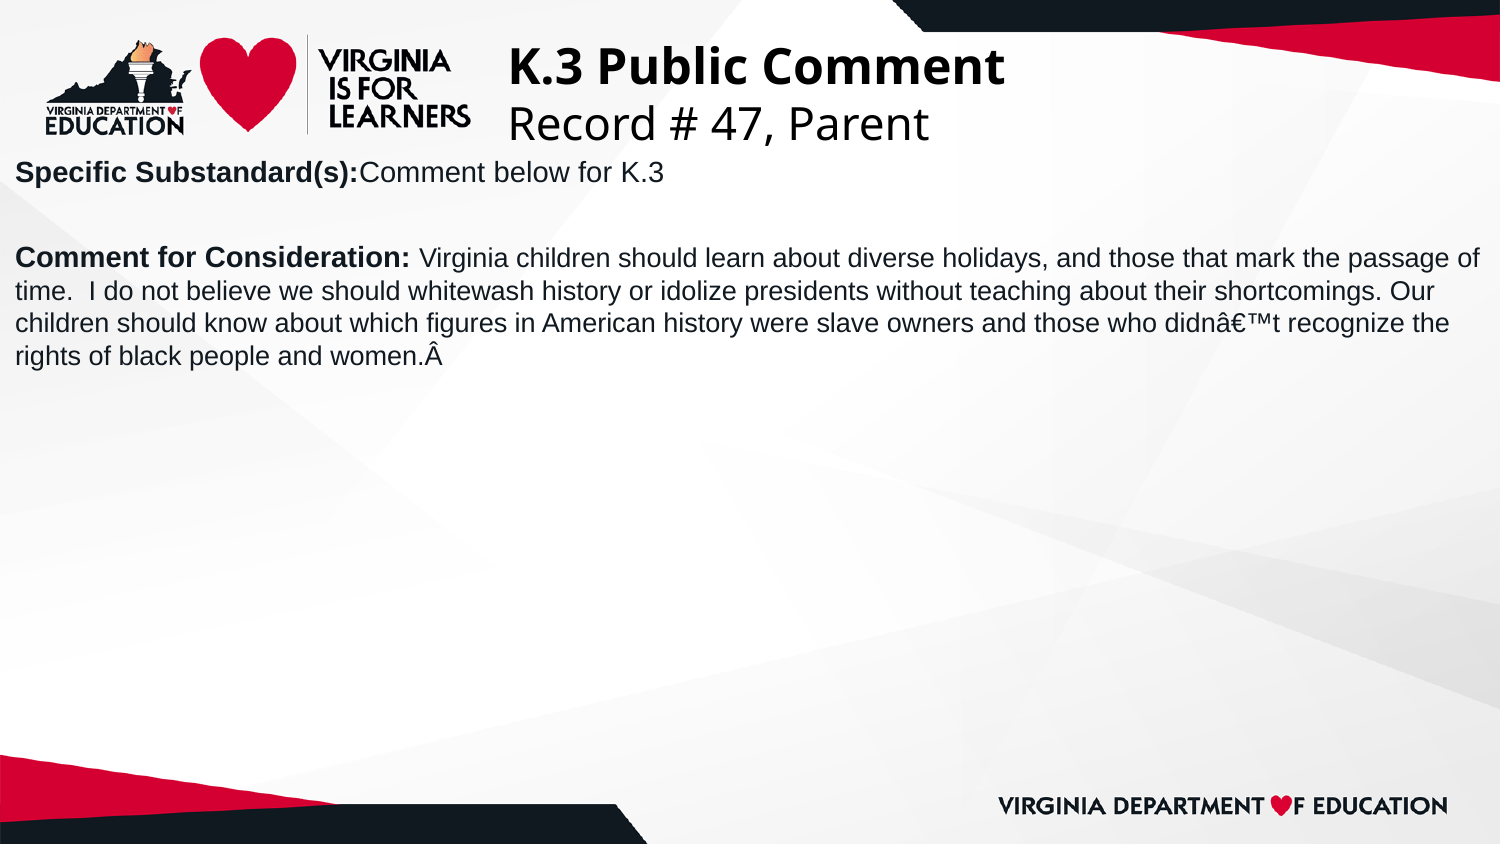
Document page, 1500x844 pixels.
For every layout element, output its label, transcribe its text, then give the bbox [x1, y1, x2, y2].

title K.3 Public Comment Record # 47, Parent [492, 0, 1439, 138]
subtitle Specific Substandard(s):Comment below for K.3 Comment for Consideration: Virginia children should learn about diverse holidays, and those that mark the passage of time. I do not believe we should whitewash history or idolize presidents without teaching about their shortcomings. Our children should know about which figures in American history were slave owners and those who didnâ€™t recognize the rights of black people and women.Â [0, 138, 1500, 844]
picture [0, 0, 492, 138]
picture [1439, 0, 1500, 138]
